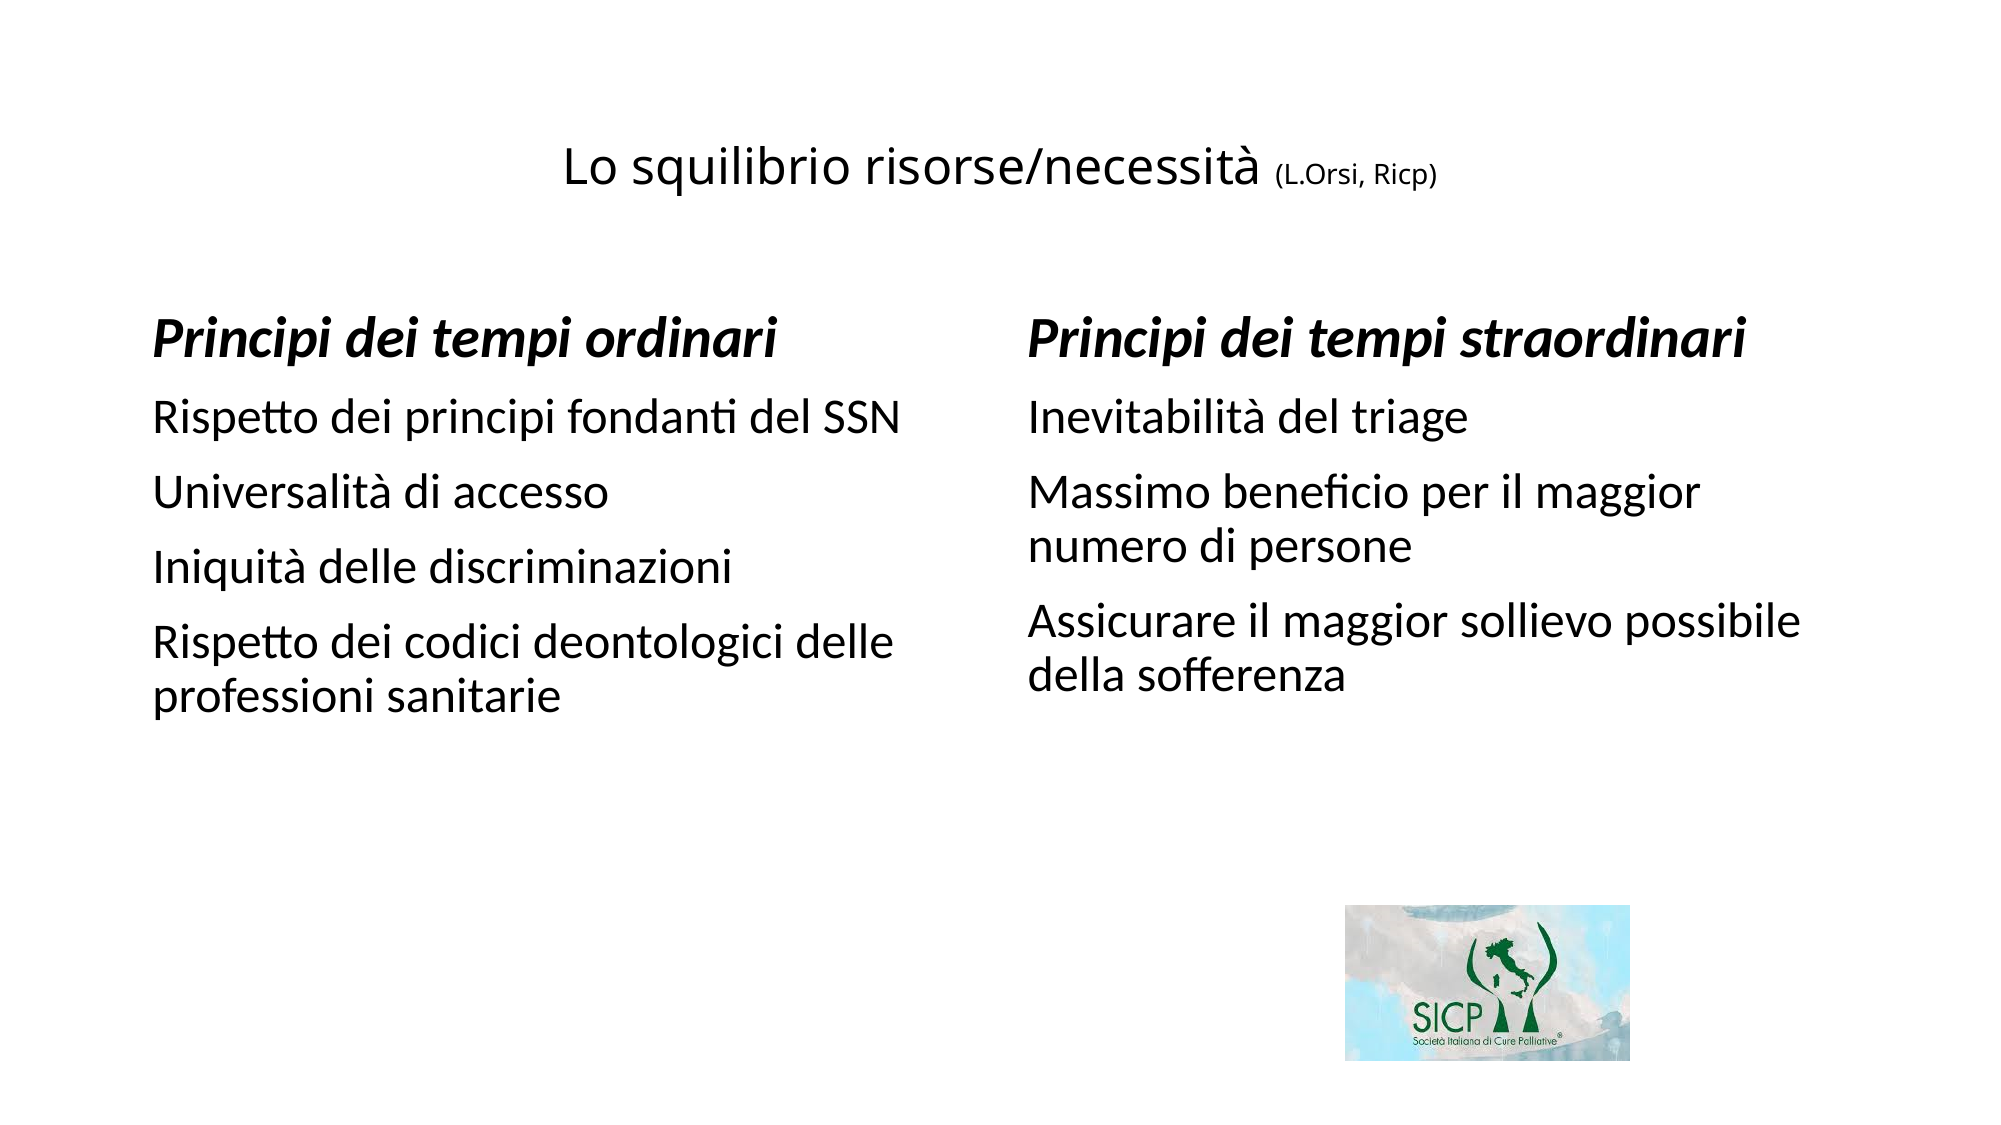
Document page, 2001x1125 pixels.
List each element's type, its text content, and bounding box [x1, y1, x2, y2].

list Principi dei tempi straordinari Inevitabilità del triage Massimo beneficio per il maggior numero di persone Assicurare il maggior sollievo possibile della sofferenza [1012, 299, 1863, 1014]
title Lo squilibrio risorse/necessità (L.Orsi, Ricp) [137, 59, 1863, 278]
list Principi dei tempi ordinari Rispetto dei principi fondanti del SSN Universalità di accesso Iniquità delle discriminazioni Rispetto dei codici deontologici delle professioni sanitarie [137, 299, 988, 1014]
picture [1345, 904, 1630, 1061]
